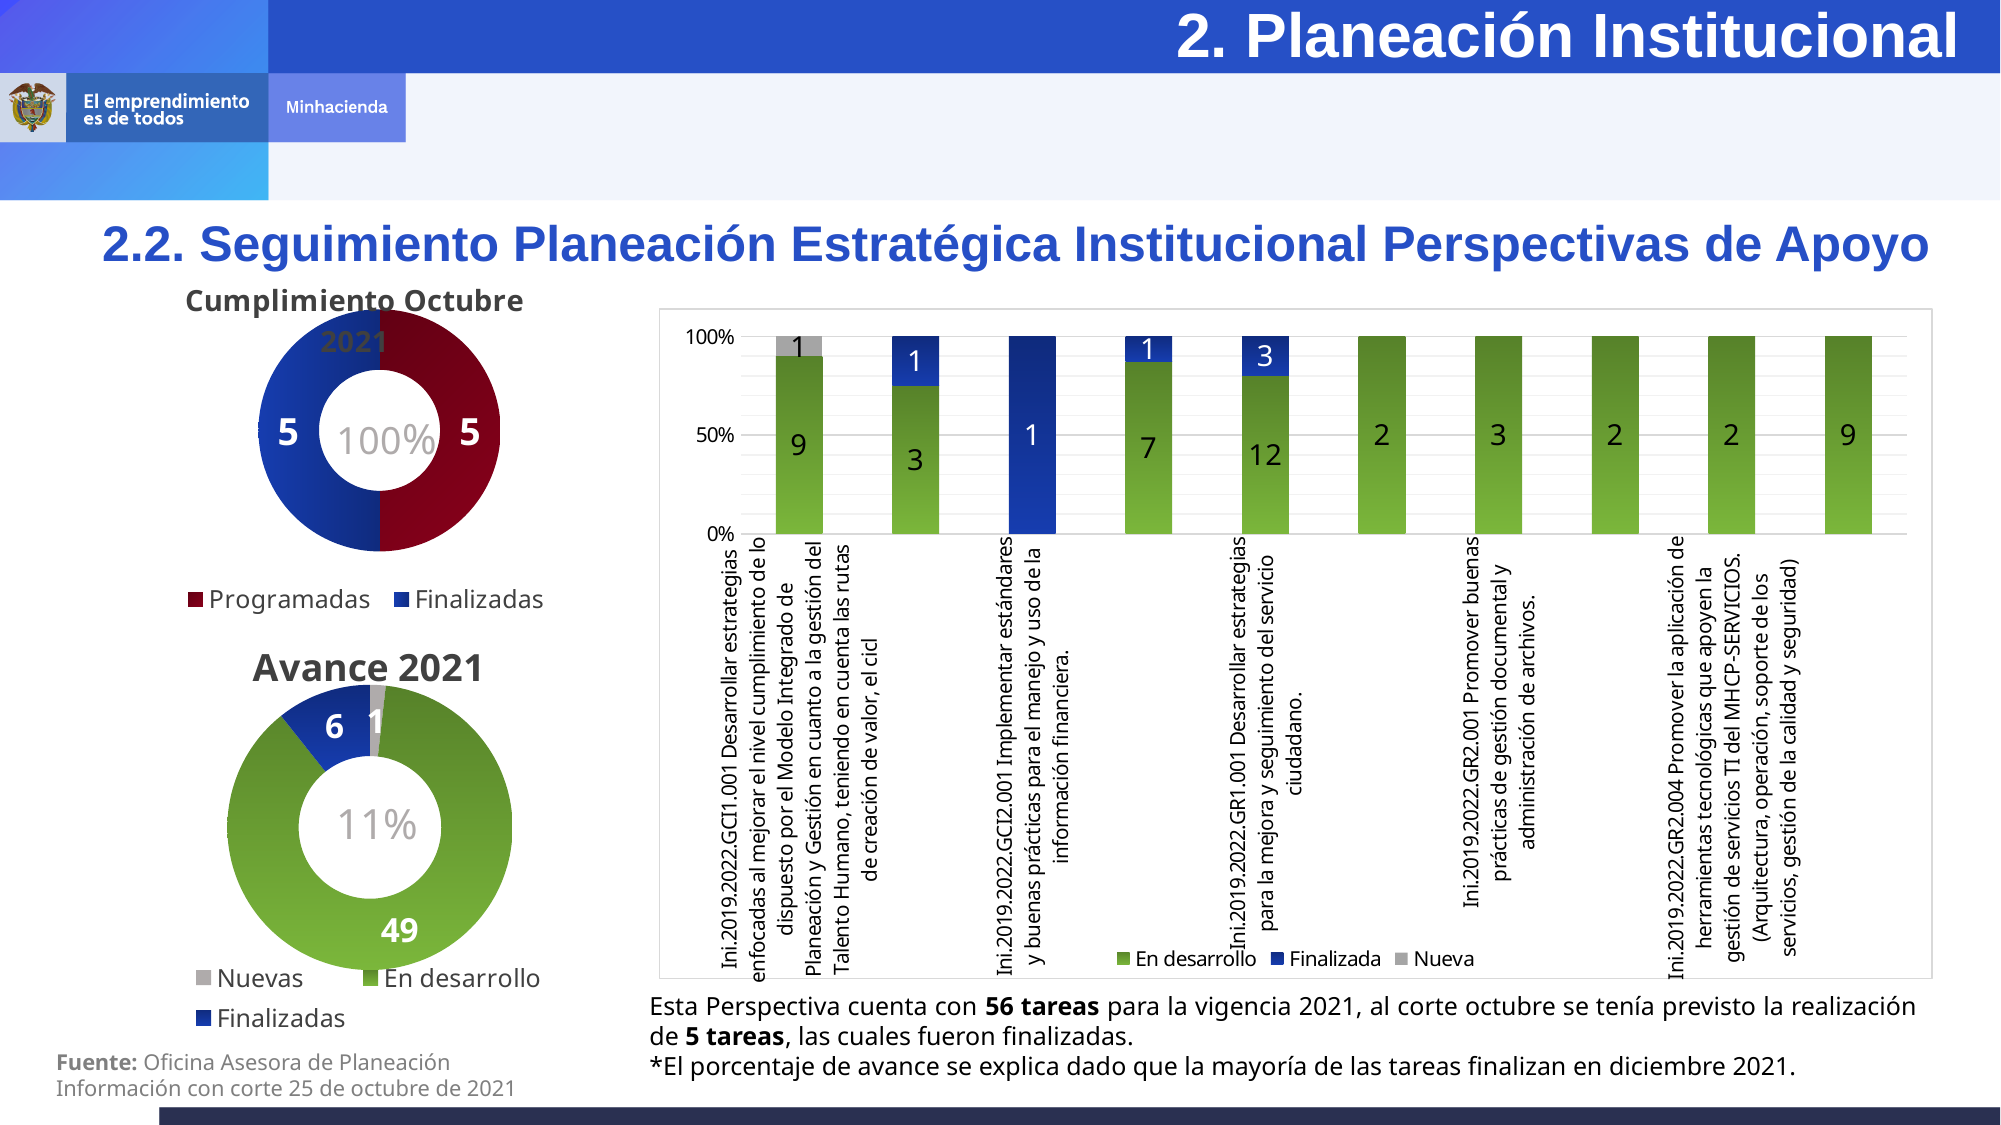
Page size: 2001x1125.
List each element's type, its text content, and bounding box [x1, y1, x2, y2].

chart [658, 308, 1933, 984]
text_box 2.2. Seguimiento Planeación Estratégica Institucional Perspectivas de Apoyo [87, 203, 2000, 279]
chart [97, 246, 641, 1042]
text_box Fuente: Oficina Asesora de Planeación​ Información con corte 25 de octubre de 2021 [41, 1041, 635, 1109]
text_box Esta Perspectiva cuenta con 56 tareas para la vigencia 2021, al corte octubre se tenía previsto la realización de 5 tareas, las cuales fueron finalizadas. *El porcentaje de avance se explica dado que la mayoría de las tareas finalizan en diciembre 2021. [634, 983, 1933, 1118]
text_box 2. Planeación Institucional [569, 0, 1976, 78]
picture [0, 0, 2001, 1125]
